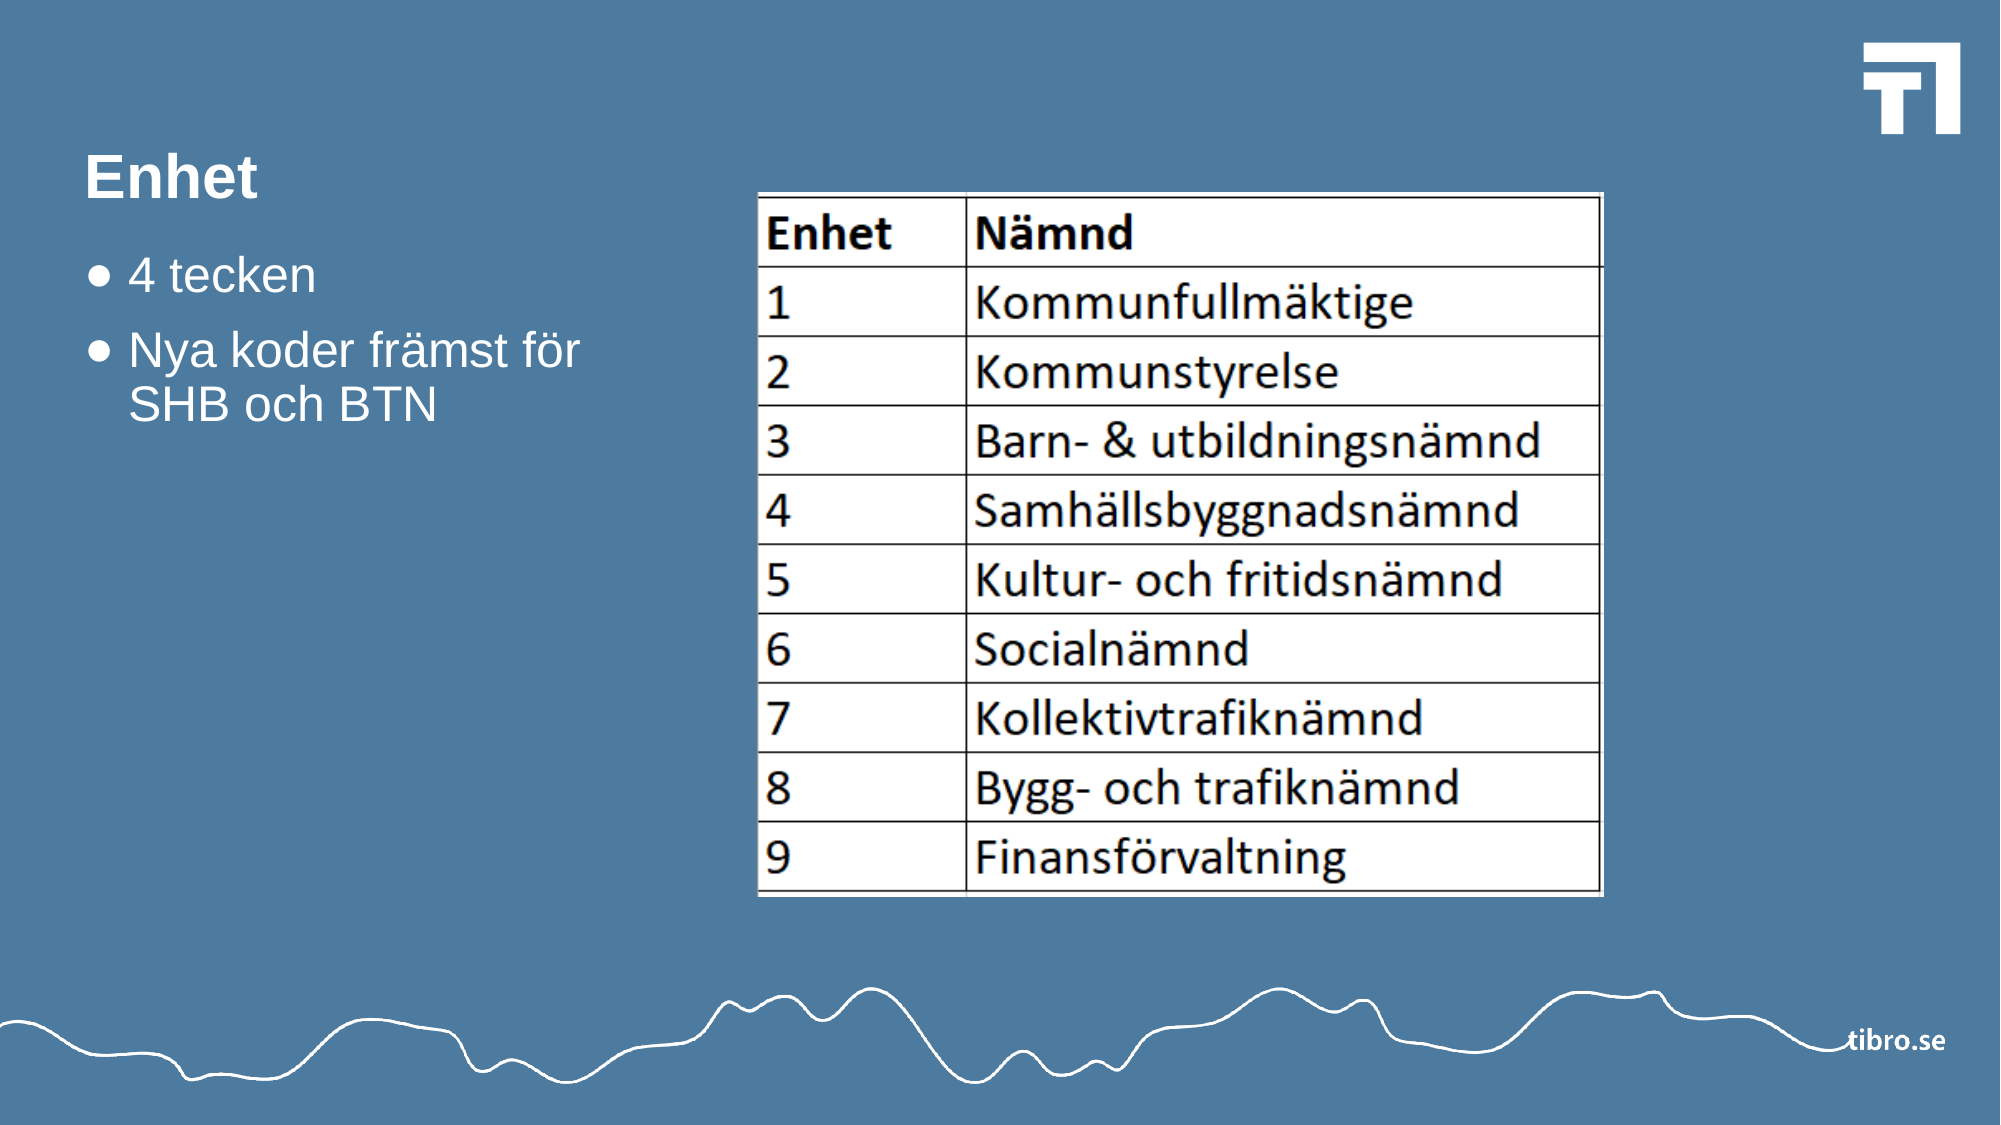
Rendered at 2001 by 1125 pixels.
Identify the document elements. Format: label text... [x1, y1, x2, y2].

list 4 tecken Nya koder främst för SHB och BTN [84, 249, 624, 888]
title Enhet [84, 36, 1508, 213]
picture [0, 987, 1945, 1084]
picture [757, 192, 1604, 897]
